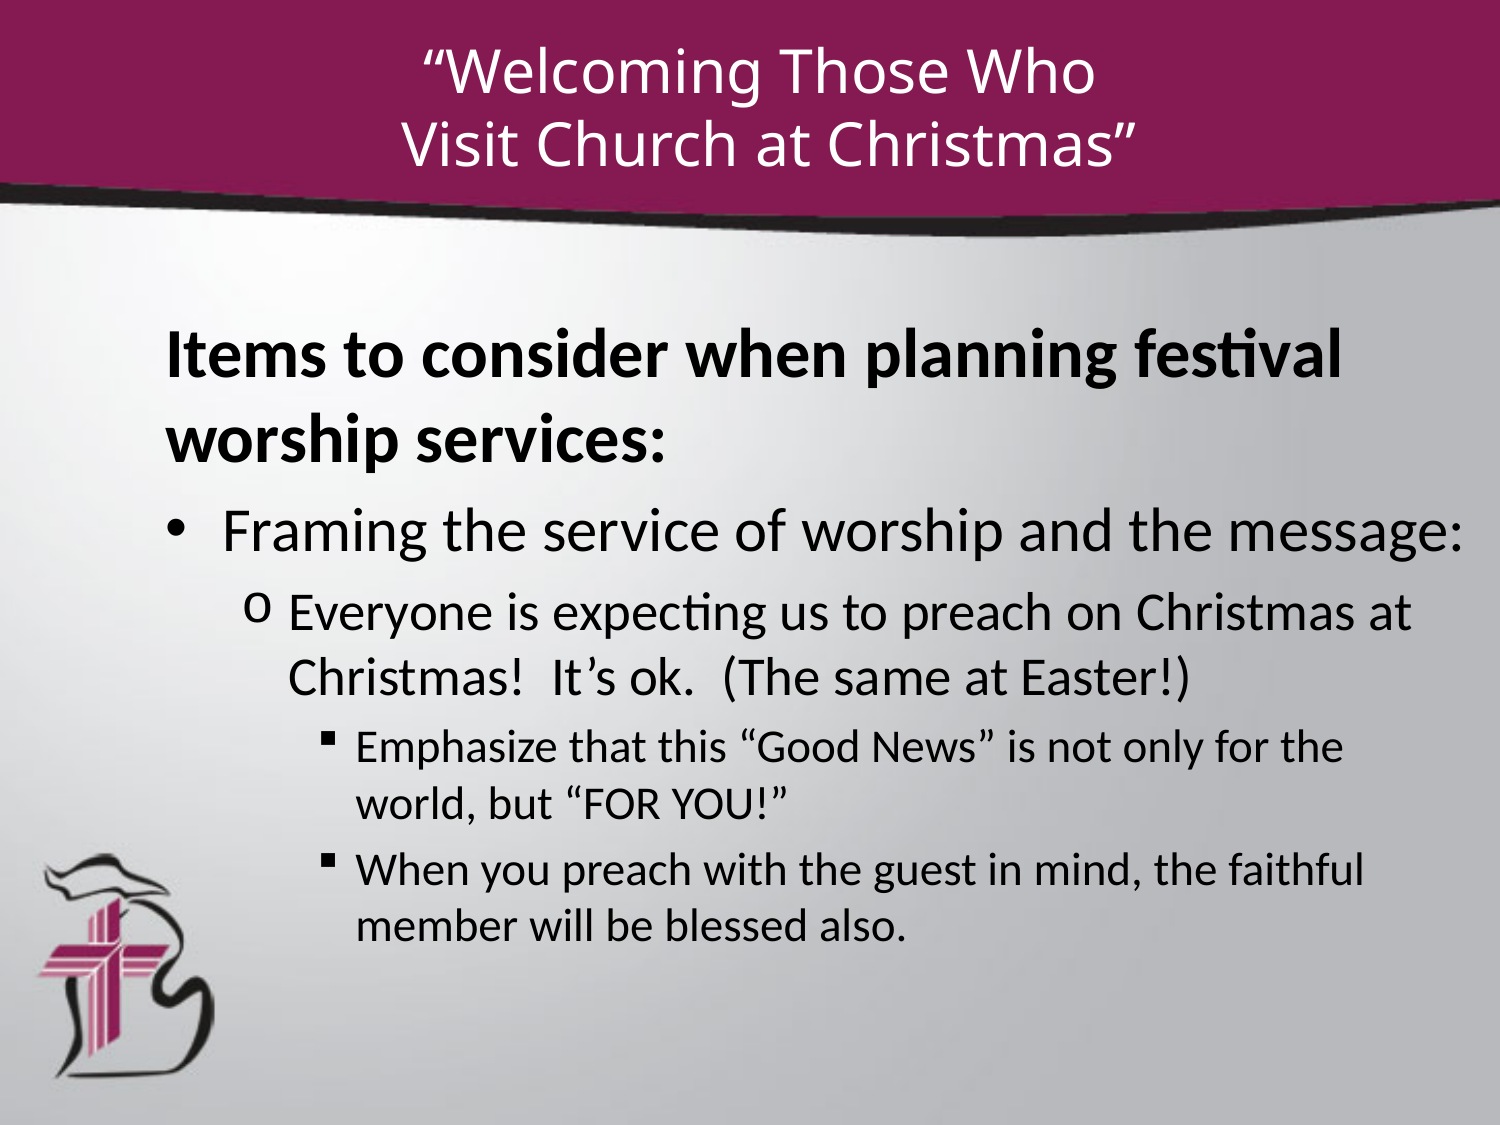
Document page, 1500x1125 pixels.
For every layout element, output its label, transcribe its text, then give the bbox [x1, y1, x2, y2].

list Items to consider when planning festival worship services: Framing the service of worship and the message: Everyone is expecting us to preach on Christmas at Christmas! It’s ok. (The same at Easter!) Emphasize that this “Good News” is not only for the world, but “FOR YOU!” When you preach with the guest in mind, the faithful member will be blessed also. [150, 299, 1488, 1068]
text_box “Welcoming Those Who Visit Church at Christmas” [112, 24, 1425, 267]
picture [0, 0, 1500, 1125]
